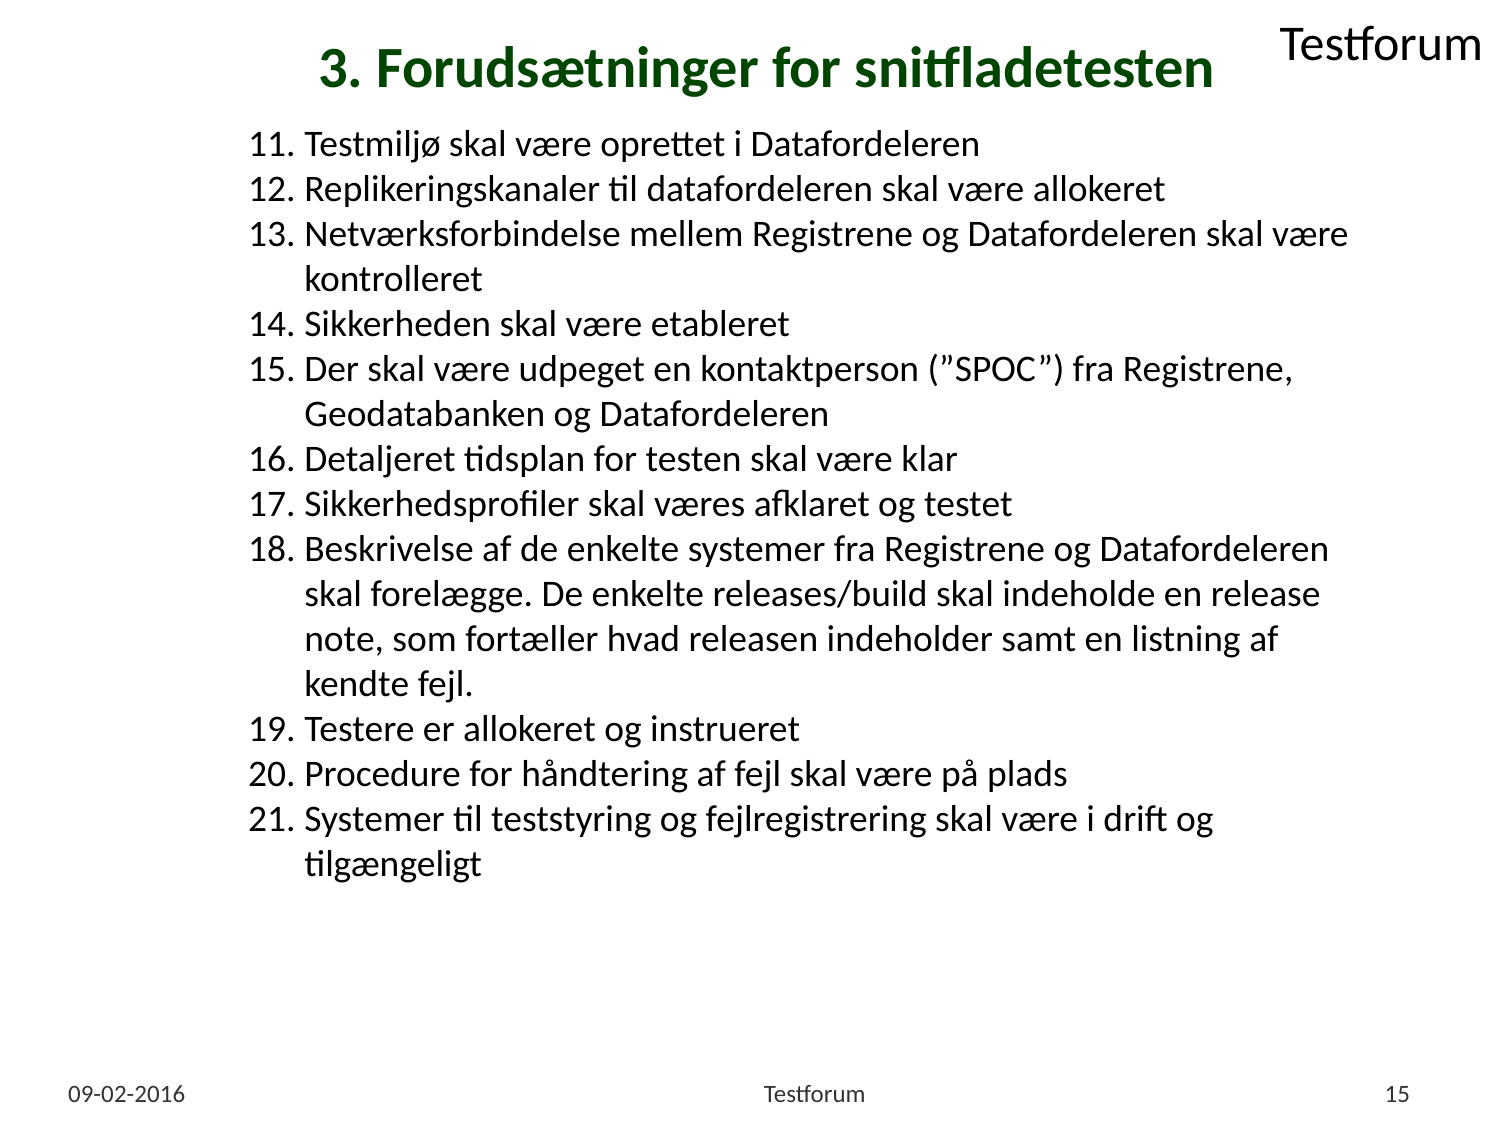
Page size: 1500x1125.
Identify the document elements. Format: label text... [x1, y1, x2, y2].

footer Testforum [348, 1070, 1282, 1094]
text_box Testmiljø skal være oprettet i Datafordeleren Replikeringskanaler til datafordeleren skal være allokeret Netværksforbindelse mellem Registrene og Datafordeleren skal være kontrolleret Sikkerheden skal være etableret Der skal være udpeget en kontaktperson (”SPOC”) fra Registrene, Geodatabanken og Datafordeleren Detaljeret tidsplan for testen skal være klar Sikkerhedsprofiler skal væres afklaret og testet Beskrivelse af de enkelte systemer fra Registrene og Datafordeleren skal forelægge. De enkelte releases/build skal indeholde en release note, som fortæller hvad releasen indeholder samt en listning af kendte fejl. Testere er allokeret og instrueret Procedure for håndtering af fejl skal være på plads Systemer til teststyring og fejlregistrering skal være i drift og tilgængeligt [233, 111, 1396, 891]
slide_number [53, 1070, 348, 1094]
title 3. Forudsætninger for snitfladetesten [91, 16, 1442, 112]
slide_number 15 [1316, 1070, 1425, 1094]
